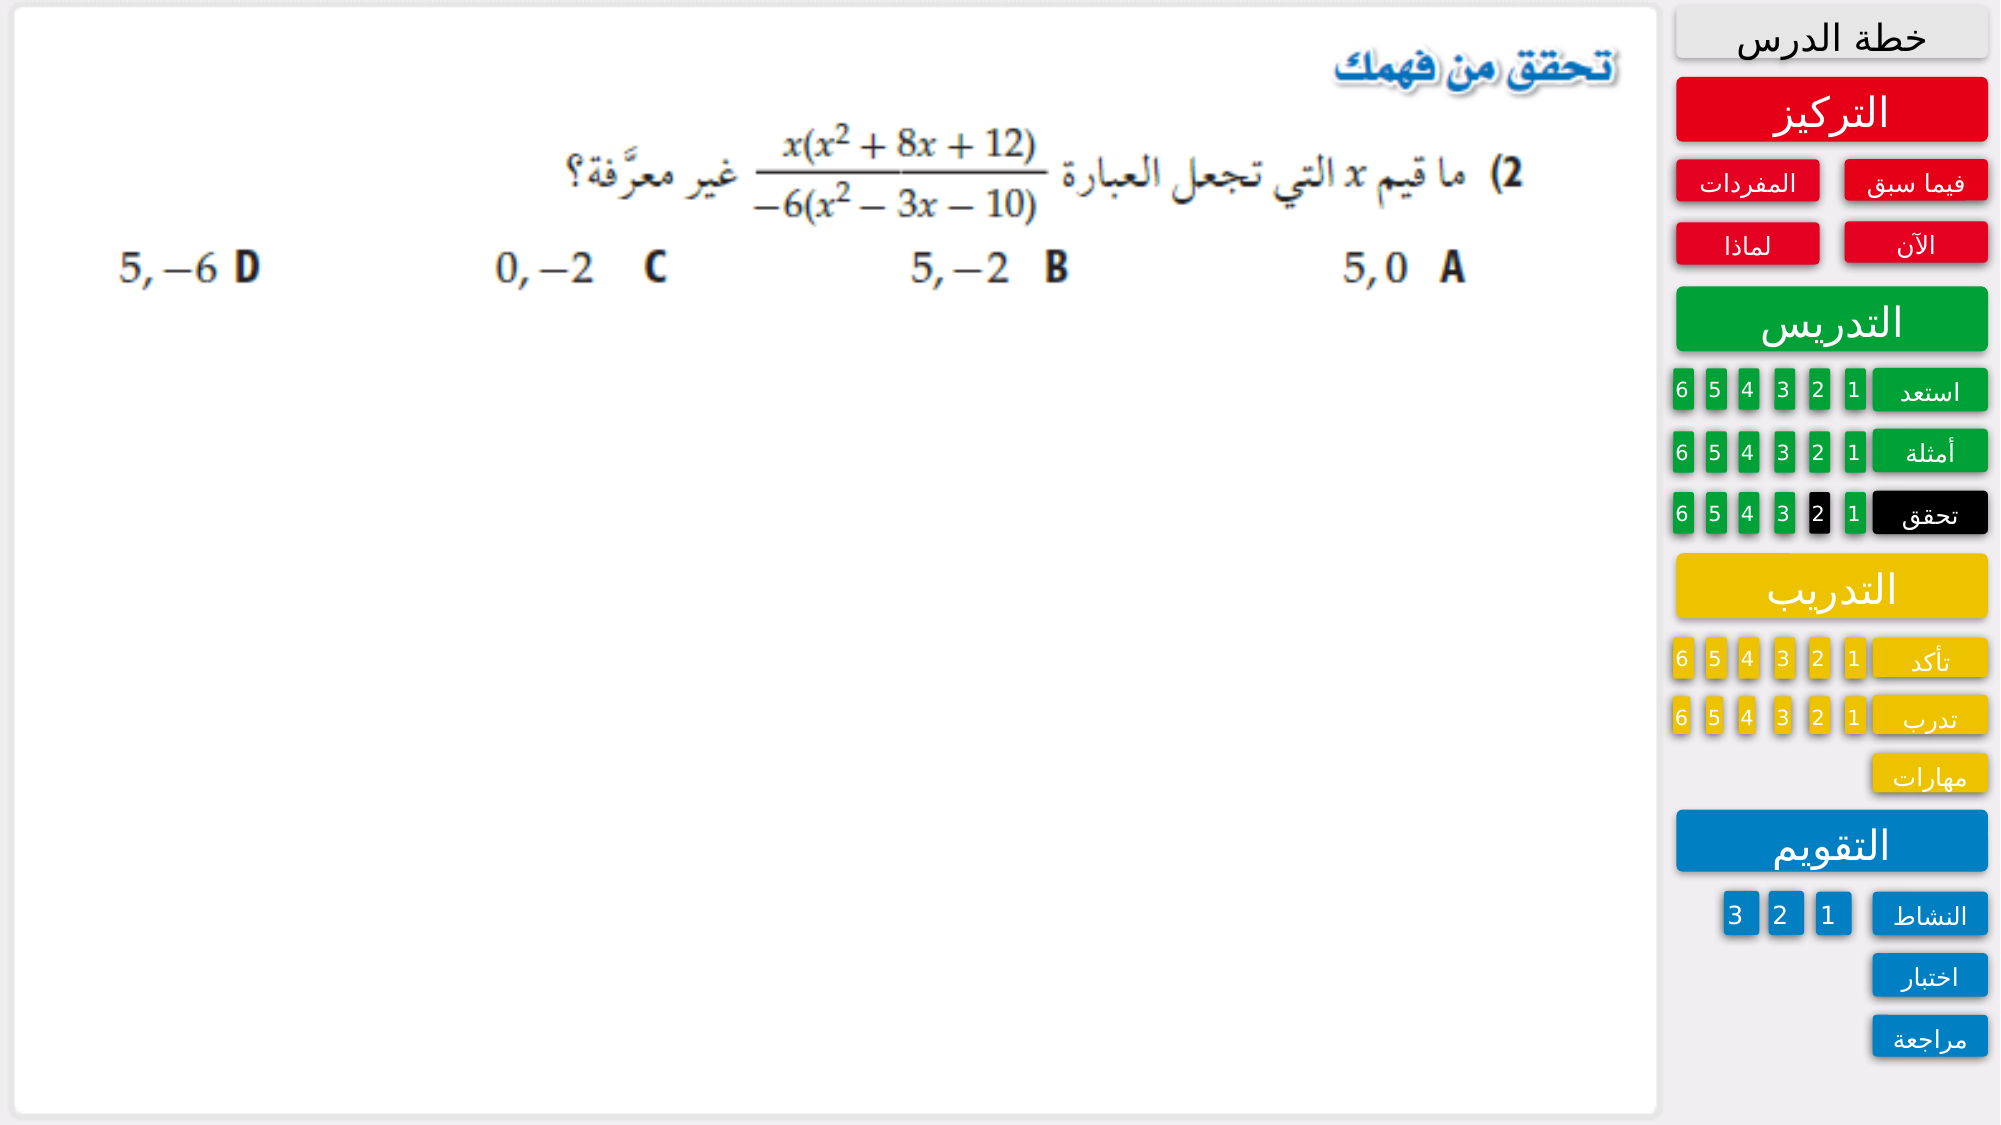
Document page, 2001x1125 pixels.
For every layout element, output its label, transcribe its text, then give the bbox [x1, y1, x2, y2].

text_box تأكد [1873, 637, 1988, 678]
text_box 4 [1738, 696, 1756, 734]
text_box 2 [1809, 431, 1831, 473]
text_box 5 [1706, 637, 1727, 679]
text_box 2 [1809, 492, 1831, 534]
text_box 5 [1706, 696, 1724, 734]
text_box 6 [1673, 492, 1694, 534]
picture [0, 0, 2001, 1125]
text_box 5 [1706, 368, 1727, 410]
text_box 4 [1738, 492, 1760, 534]
text_box 3 [1774, 368, 1796, 410]
text_box التقويم [1675, 808, 1990, 873]
text_box اختبار [1872, 953, 1988, 997]
text_box 3 [1774, 696, 1792, 734]
text_box فيما سبق [1844, 159, 1988, 201]
text_box 1 [1845, 637, 1866, 679]
text_box التدريس [1675, 285, 1990, 353]
text_box استعد [1873, 367, 1988, 412]
text_box المفردات [1676, 159, 1820, 202]
text_box 3 [1774, 637, 1796, 679]
text_box لماذا [1676, 222, 1820, 265]
text_box 3 [1723, 890, 1760, 936]
text_box 2 [1809, 637, 1831, 679]
text_box 3 [1774, 431, 1796, 473]
text_box 1 [1845, 431, 1866, 473]
text_box 1 [1845, 492, 1866, 534]
text_box 4 [1738, 368, 1760, 410]
text_box 4 [1738, 637, 1760, 679]
text_box أمثلة [1872, 428, 1988, 473]
text_box 5 [1706, 492, 1727, 534]
text_box 6 [1673, 431, 1694, 473]
text_box مهارات [1872, 753, 1988, 793]
text_box 5 [1706, 431, 1727, 473]
text_box النشاط [1872, 891, 1988, 936]
text_box تدرب [1872, 694, 1988, 735]
text_box 1 [1816, 891, 1852, 936]
text_box 2 [1809, 368, 1831, 410]
text_box مراجعة [1872, 1014, 1988, 1057]
text_box 2 [1809, 696, 1831, 734]
text_box خطة الدرس [1675, 4, 1990, 59]
text_box 6 [1673, 368, 1694, 410]
text_box 1 [1845, 696, 1866, 734]
text_box التركيز [1675, 75, 1990, 143]
text_box تحقق [1872, 490, 1988, 535]
text_box 3 [1774, 492, 1796, 534]
text_box 4 [1738, 431, 1760, 473]
text_box التدريب [1675, 552, 1990, 620]
text_box 6 [1673, 696, 1691, 734]
text_box 6 [1673, 637, 1694, 679]
text_box 2 [1768, 890, 1805, 936]
text_box 1 [1845, 368, 1866, 410]
text_box الآن [1844, 221, 1988, 263]
